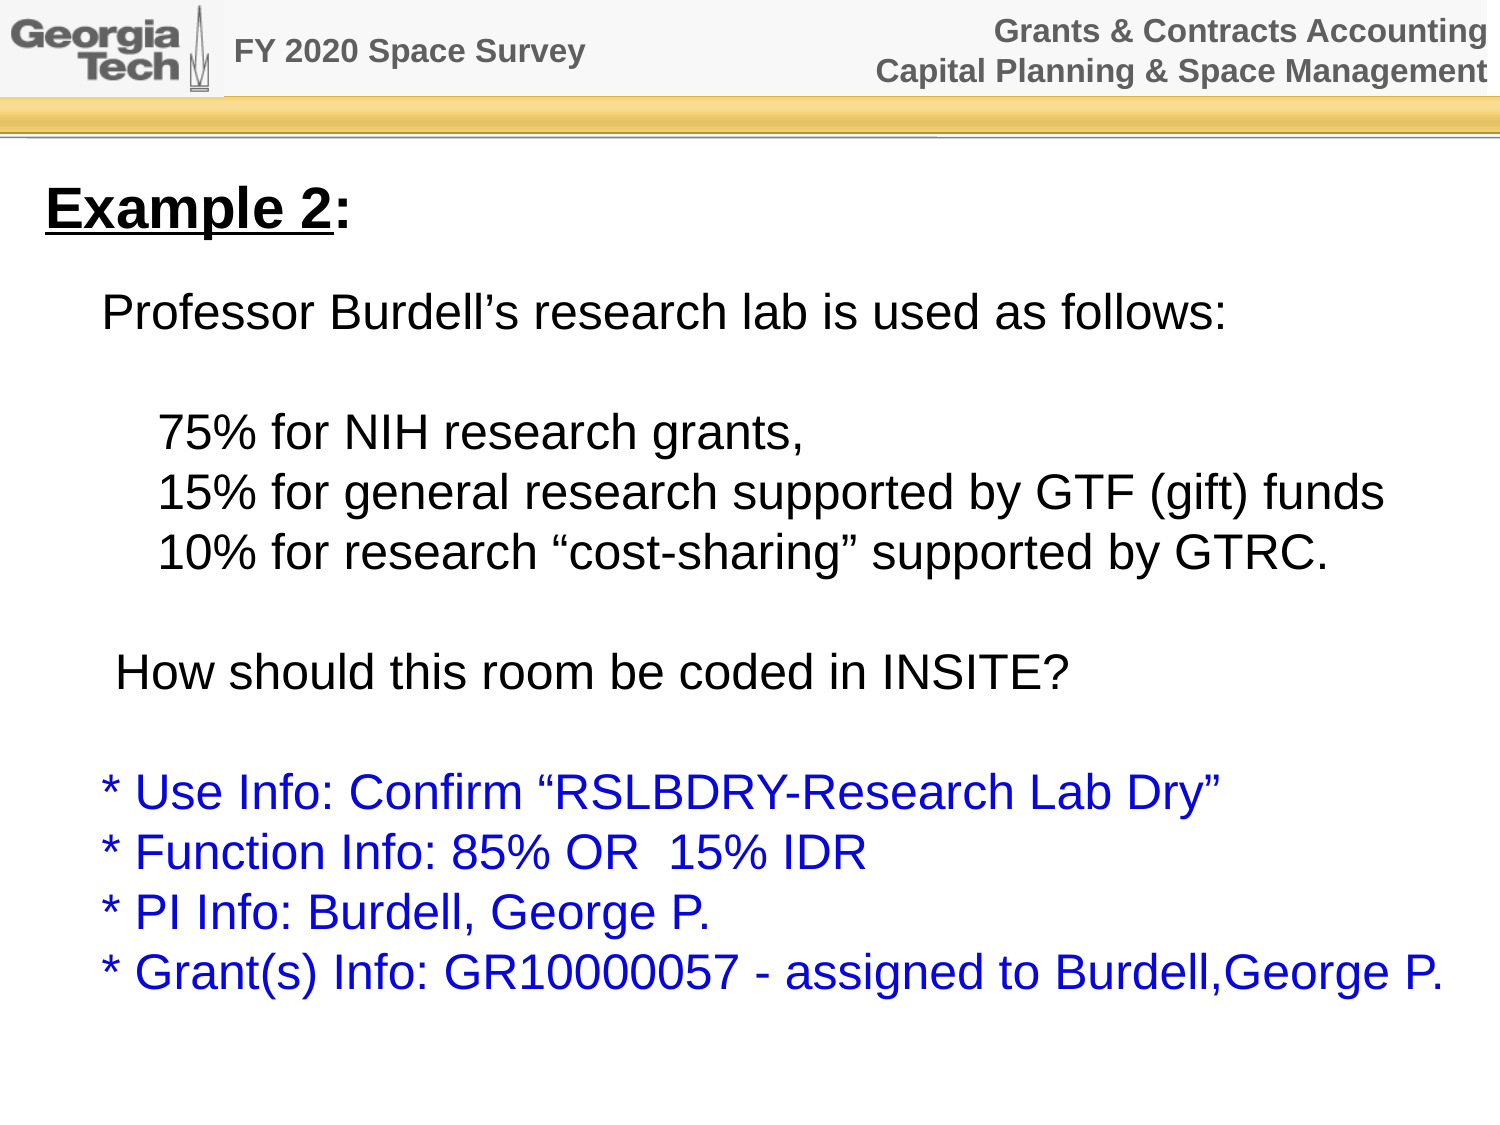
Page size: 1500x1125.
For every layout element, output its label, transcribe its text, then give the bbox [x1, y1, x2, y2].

text_box Example 2: Professor Burdell’s research lab is used as follows: 75% for NIH research grants, 15% for general research supported by GTF (gift) funds 10% for research “cost-sharing” supported by GTRC. How should this room be coded in INSITE? * Use Info: Confirm “RSLBDRY-Research Lab Dry” * Function Info: 85% OR 15% IDR * PI Info: Burdell, George P. * Grant(s) Info: GR10000057 - assigned to Burdell,George P. [30, 162, 1468, 1068]
picture [0, 0, 1500, 134]
